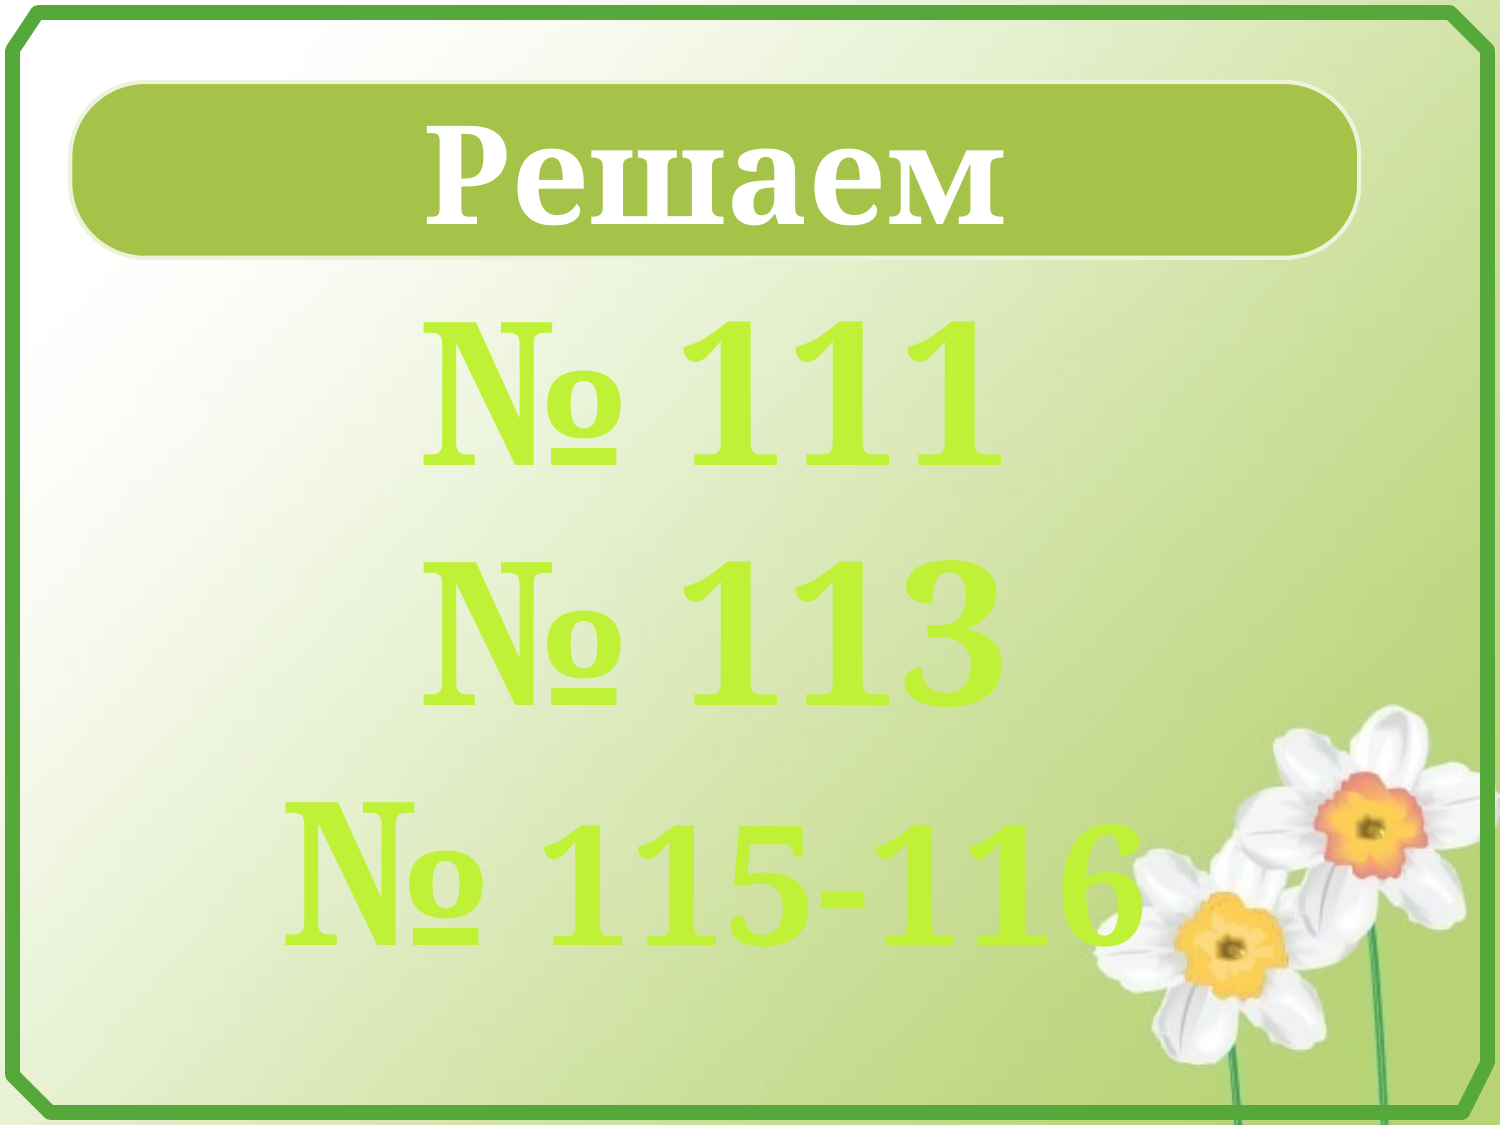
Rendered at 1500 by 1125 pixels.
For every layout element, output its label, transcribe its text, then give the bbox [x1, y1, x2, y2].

picture [0, 0, 1500, 1125]
text_box [12, 12, 1488, 1113]
text_box № 111 № 113 № 115-116 [265, 257, 1164, 993]
